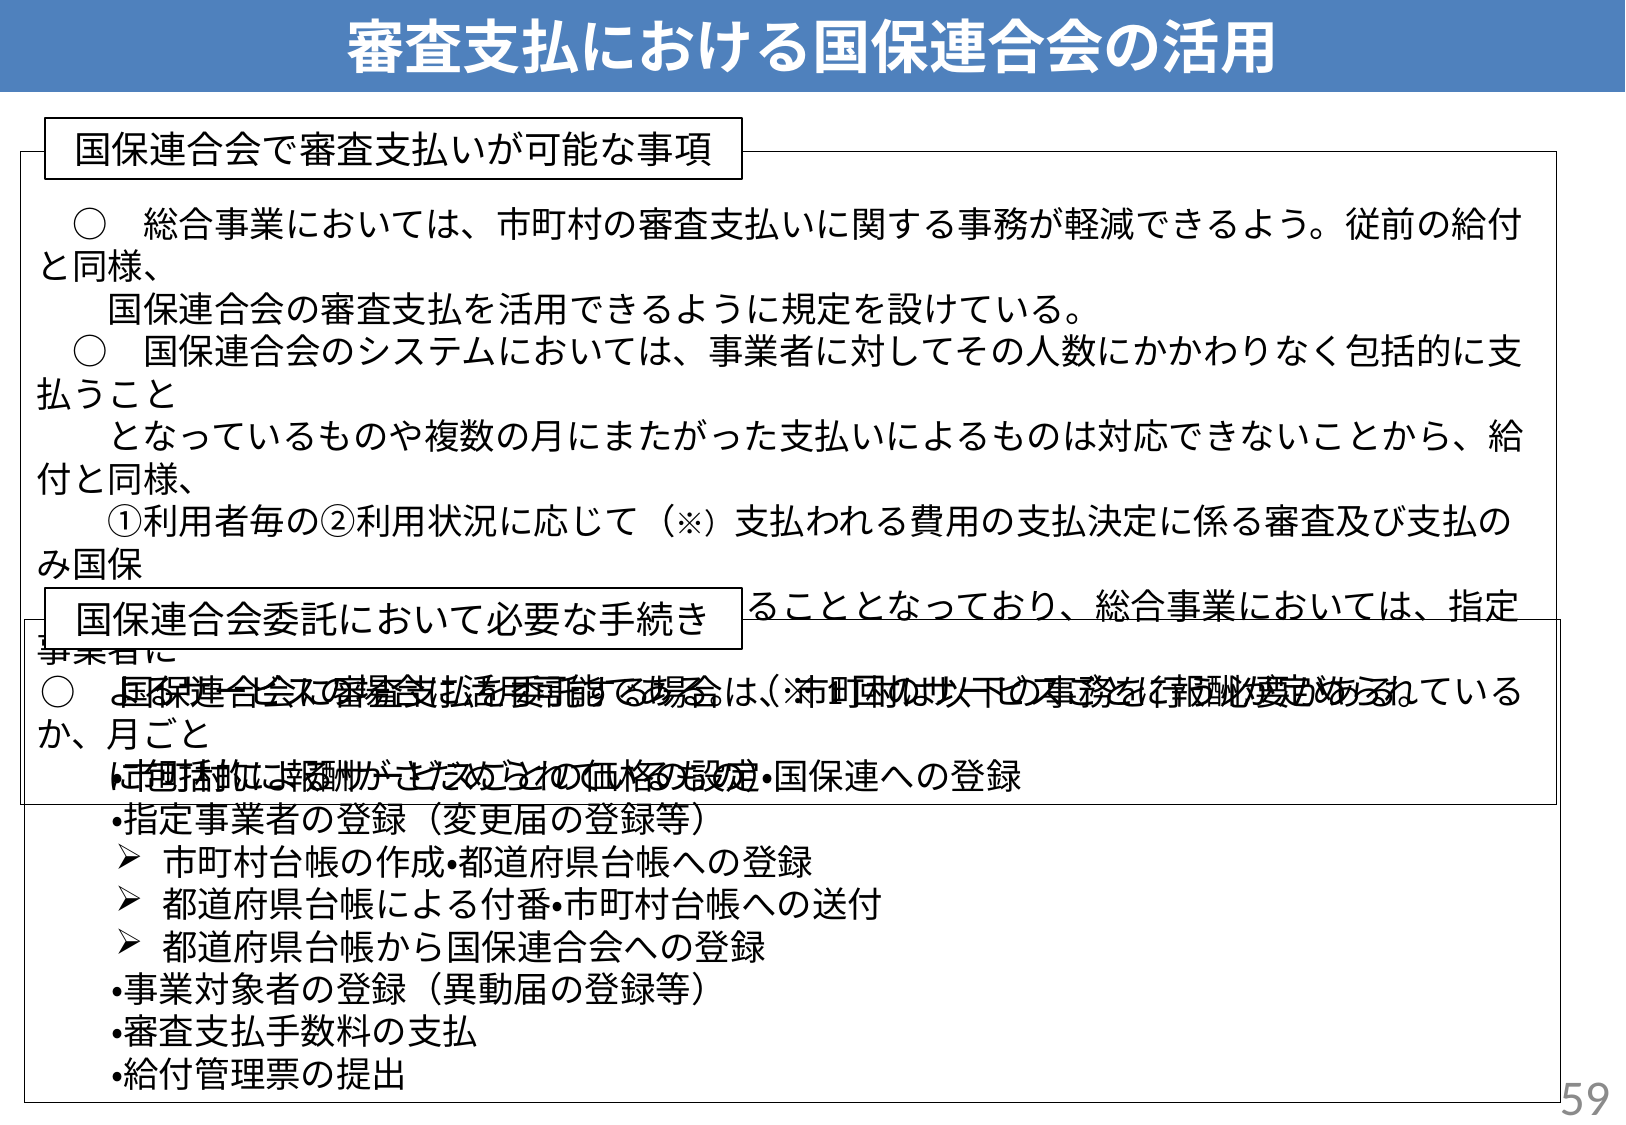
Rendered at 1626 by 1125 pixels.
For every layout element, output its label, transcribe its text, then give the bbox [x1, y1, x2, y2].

slide_number 58 [1245, 1065, 1625, 1125]
text_box ○ 総合事業においては、市町村の審査支払いに関する事務が軽減できるよう。従前の給付と同様、 国保連合会の審査支払を活用できるように規定を設けている。 ○ 国保連合会のシステムにおいては、事業者に対してその人数にかかわりなく包括的に支払うこと となっているものや複数の月にまたがった支払いによるものは対応できないことから、給付と同様、 ①利用者毎の②利用状況に応じて（※）支払われる費用の支払決定に係る審査及び支払のみ国保 連合会の業務として市町村の委託をうけることとなっており、総合事業においては、指定事業者に よるサービスの場合に活用可能である。（※1回のサービスごとに報酬が定められているか、月ごと に包括的に報酬がさだめられているもの） [20, 151, 1557, 805]
text_box 国保連合会で審査支払いが可能な事項 [44, 118, 742, 180]
text_box 審査支払における国保連合会の活用 [0, 0, 1625, 92]
text_box ○ 国保連合会に審査支払を委託する場合は、市町村は以下の事務を行う必要がある。 ・市町村によるサービスごとの価格の設定・国保連への登録 ・指定事業者の登録（変更届の登録等） 市町村台帳の作成・都道府県台帳への登録 都道府県台帳による付番・市町村台帳への送付 都道府県台帳から国保連合会への登録 ・事業対象者の登録（異動届の登録等） ・審査支払手数料の支払 ・給付管理票の提出 [24, 619, 1561, 1103]
text_box 国保連合会委託において必要な手続き [44, 588, 742, 650]
